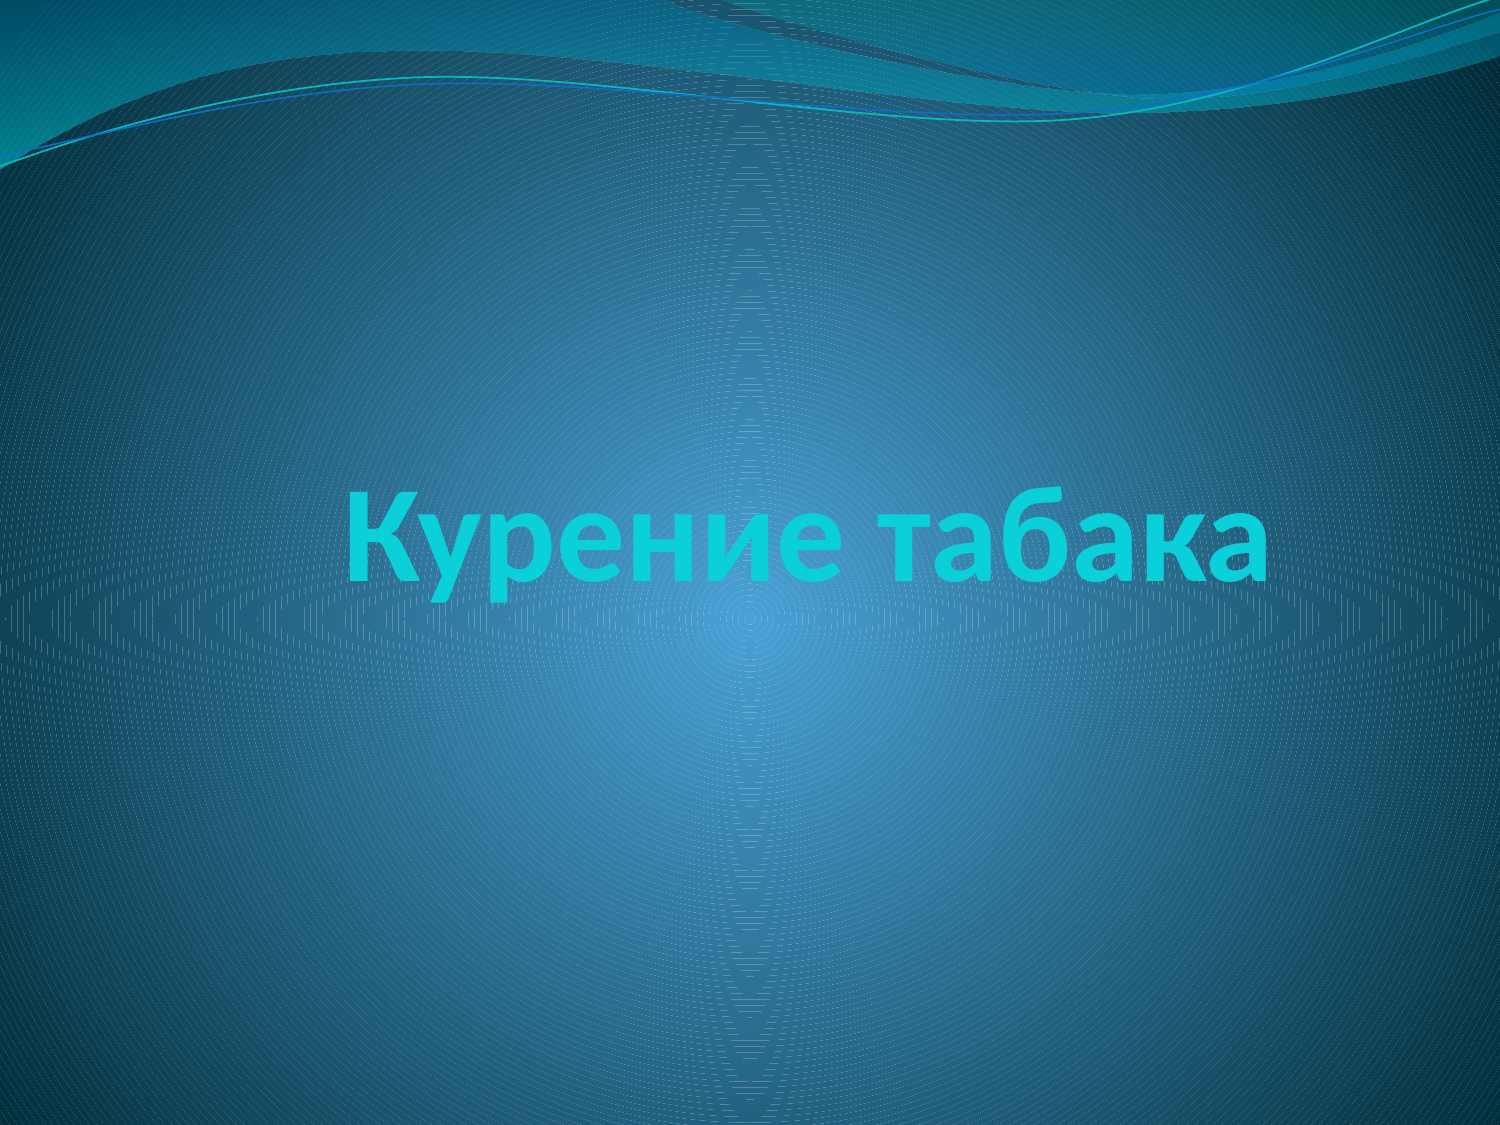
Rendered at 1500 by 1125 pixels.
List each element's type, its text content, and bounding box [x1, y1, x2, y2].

title Курение табака [187, 128, 1278, 610]
